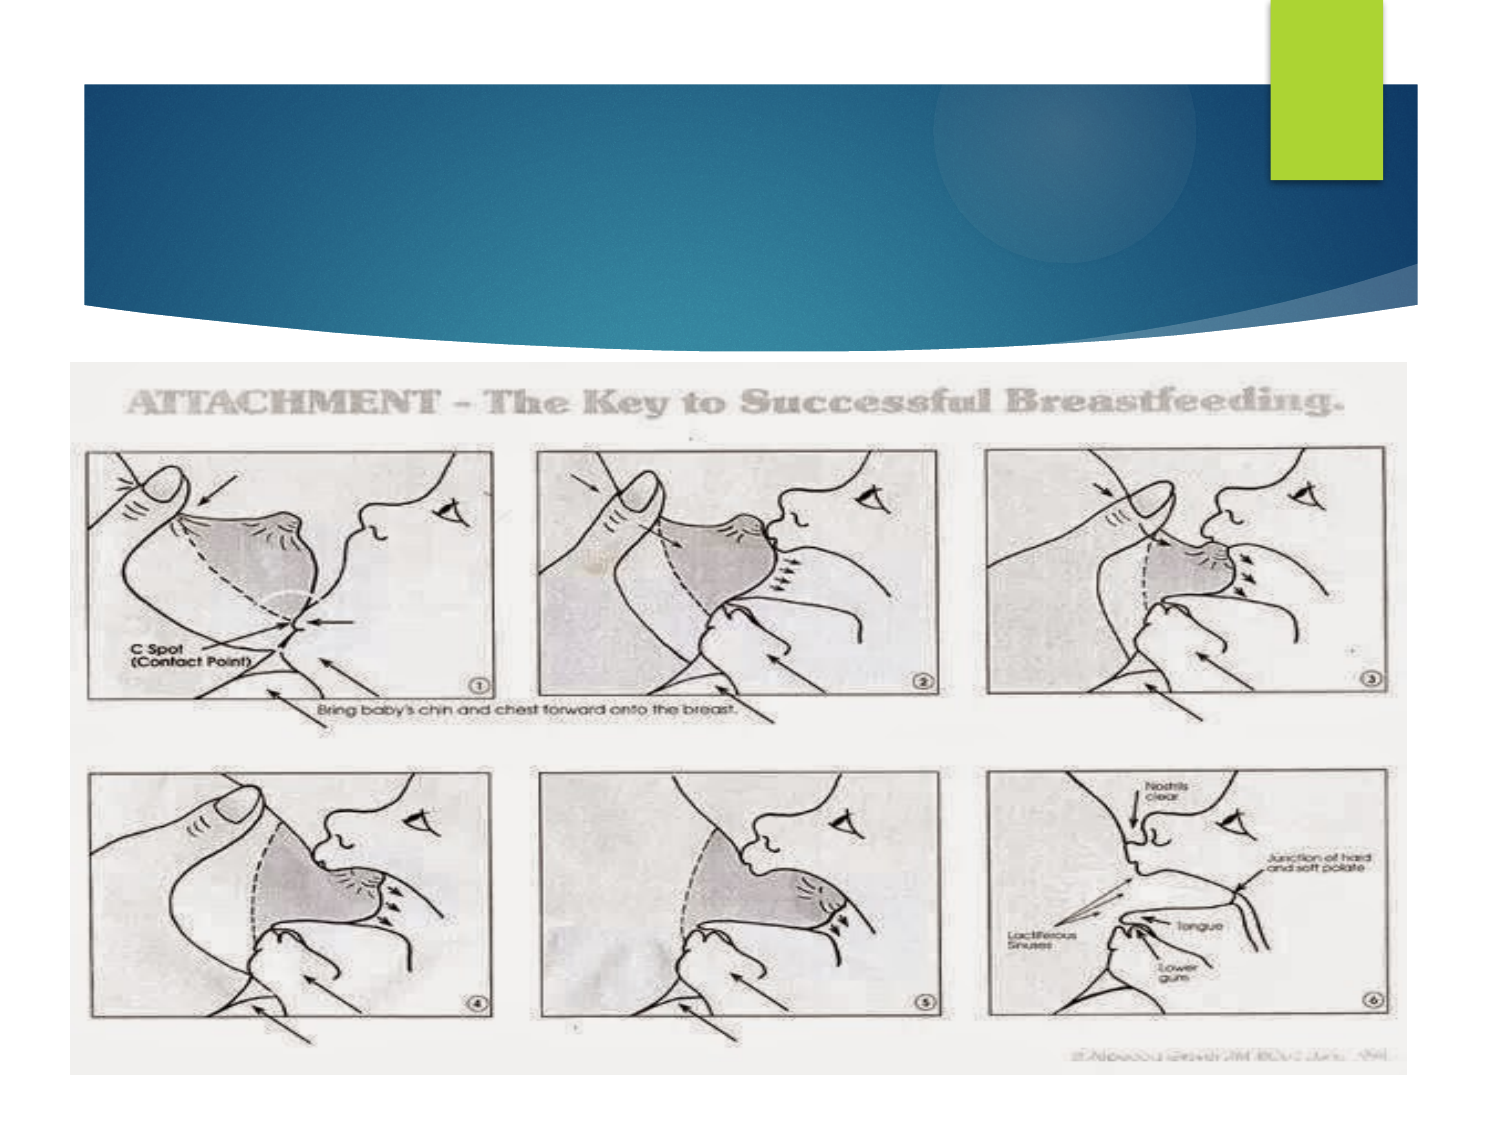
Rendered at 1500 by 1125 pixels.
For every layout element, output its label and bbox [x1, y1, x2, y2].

list [70, 362, 1407, 1076]
